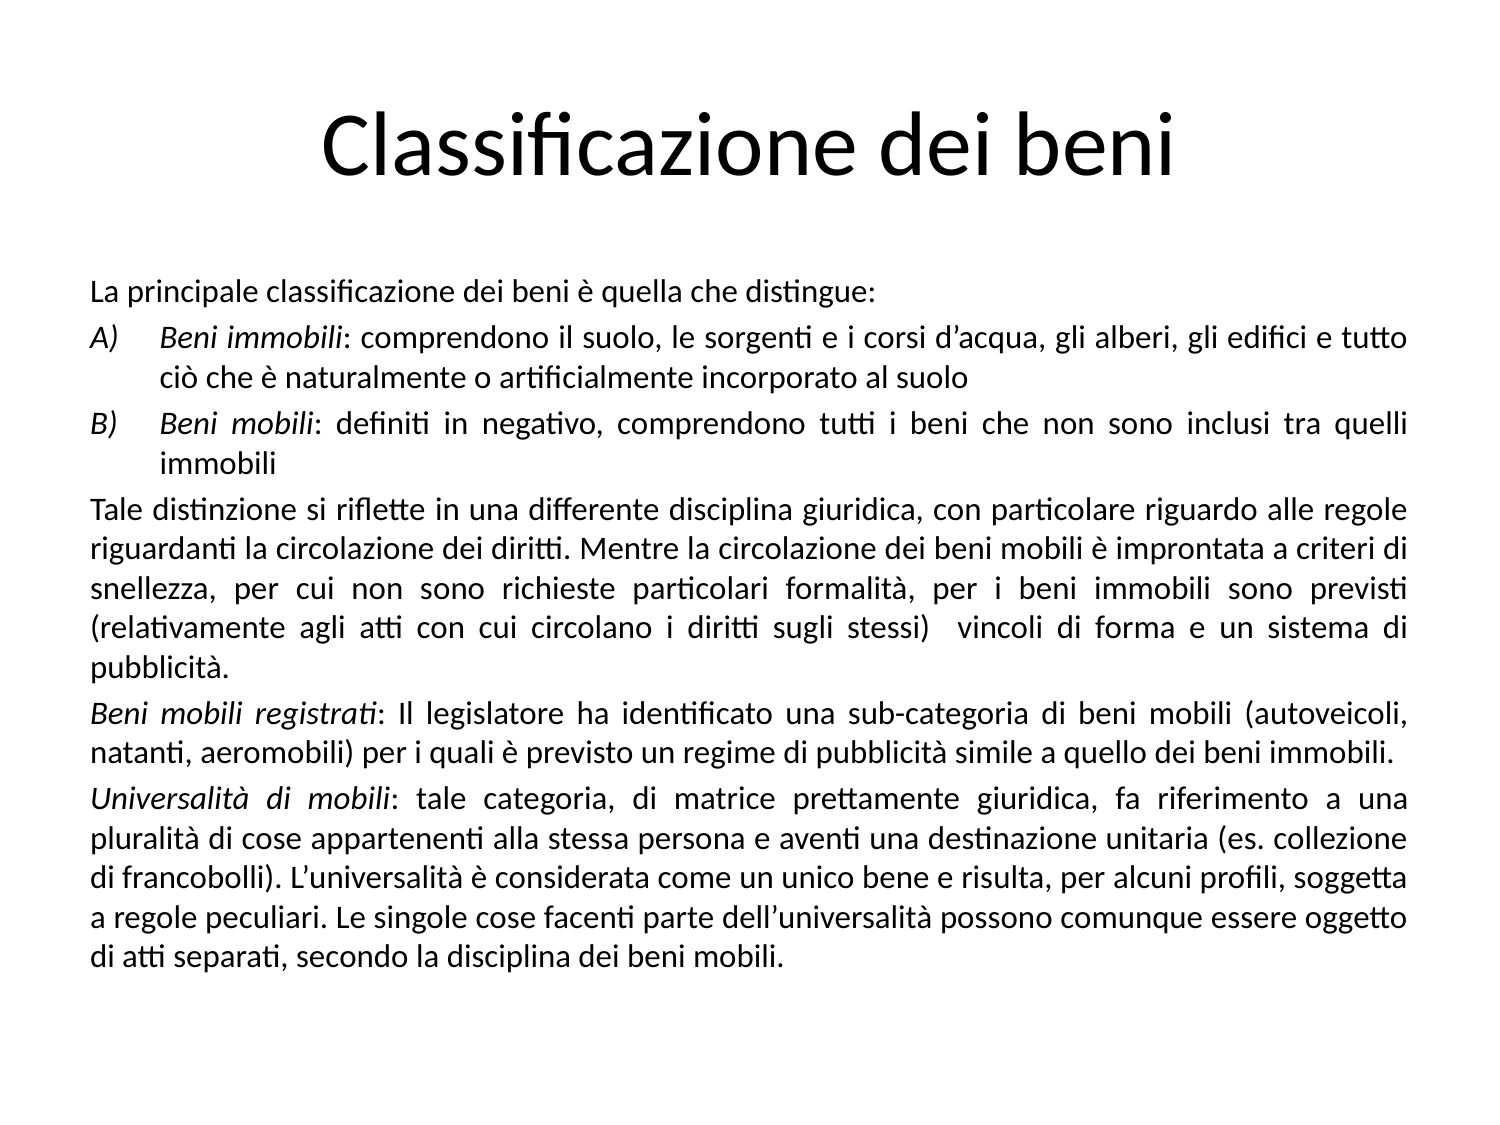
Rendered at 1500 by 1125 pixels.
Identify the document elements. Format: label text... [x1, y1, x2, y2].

title Classificazione dei beni [75, 45, 1425, 233]
list La principale classificazione dei beni è quella che distingue: Beni immobili: comprendono il suolo, le sorgenti e i corsi d’acqua, gli alberi, gli edifici e tutto ciò che è naturalmente o artificialmente incorporato al suolo Beni mobili: definiti in negativo, comprendono tutti i beni che non sono inclusi tra quelli immobili Tale distinzione si riflette in una differente disciplina giuridica, con particolare riguardo alle regole riguardanti la circolazione dei diritti. Mentre la circolazione dei beni mobili è improntata a criteri di snellezza, per cui non sono richieste particolari formalità, per i beni immobili sono previsti (relativamente agli atti con cui circolano i diritti sugli stessi) vincoli di forma e un sistema di pubblicità. Beni mobili registrati: Il legislatore ha identificato una sub-categoria di beni mobili (autoveicoli, natanti, aeromobili) per i quali è previsto un regime di pubblicità simile a quello dei beni immobili. Universalità di mobili: tale categoria, di matrice prettamente giuridica, fa riferimento a una pluralità di cose appartenenti alla stessa persona e aventi una destinazione unitaria (es. collezione di francobolli). L’universalità è considerata come un unico bene e risulta, per alcuni profili, soggetta a regole peculiari. Le singole cose facenti parte dell’universalità possono comunque essere oggetto di atti separati, secondo la disciplina dei beni mobili. [75, 262, 1425, 1005]
